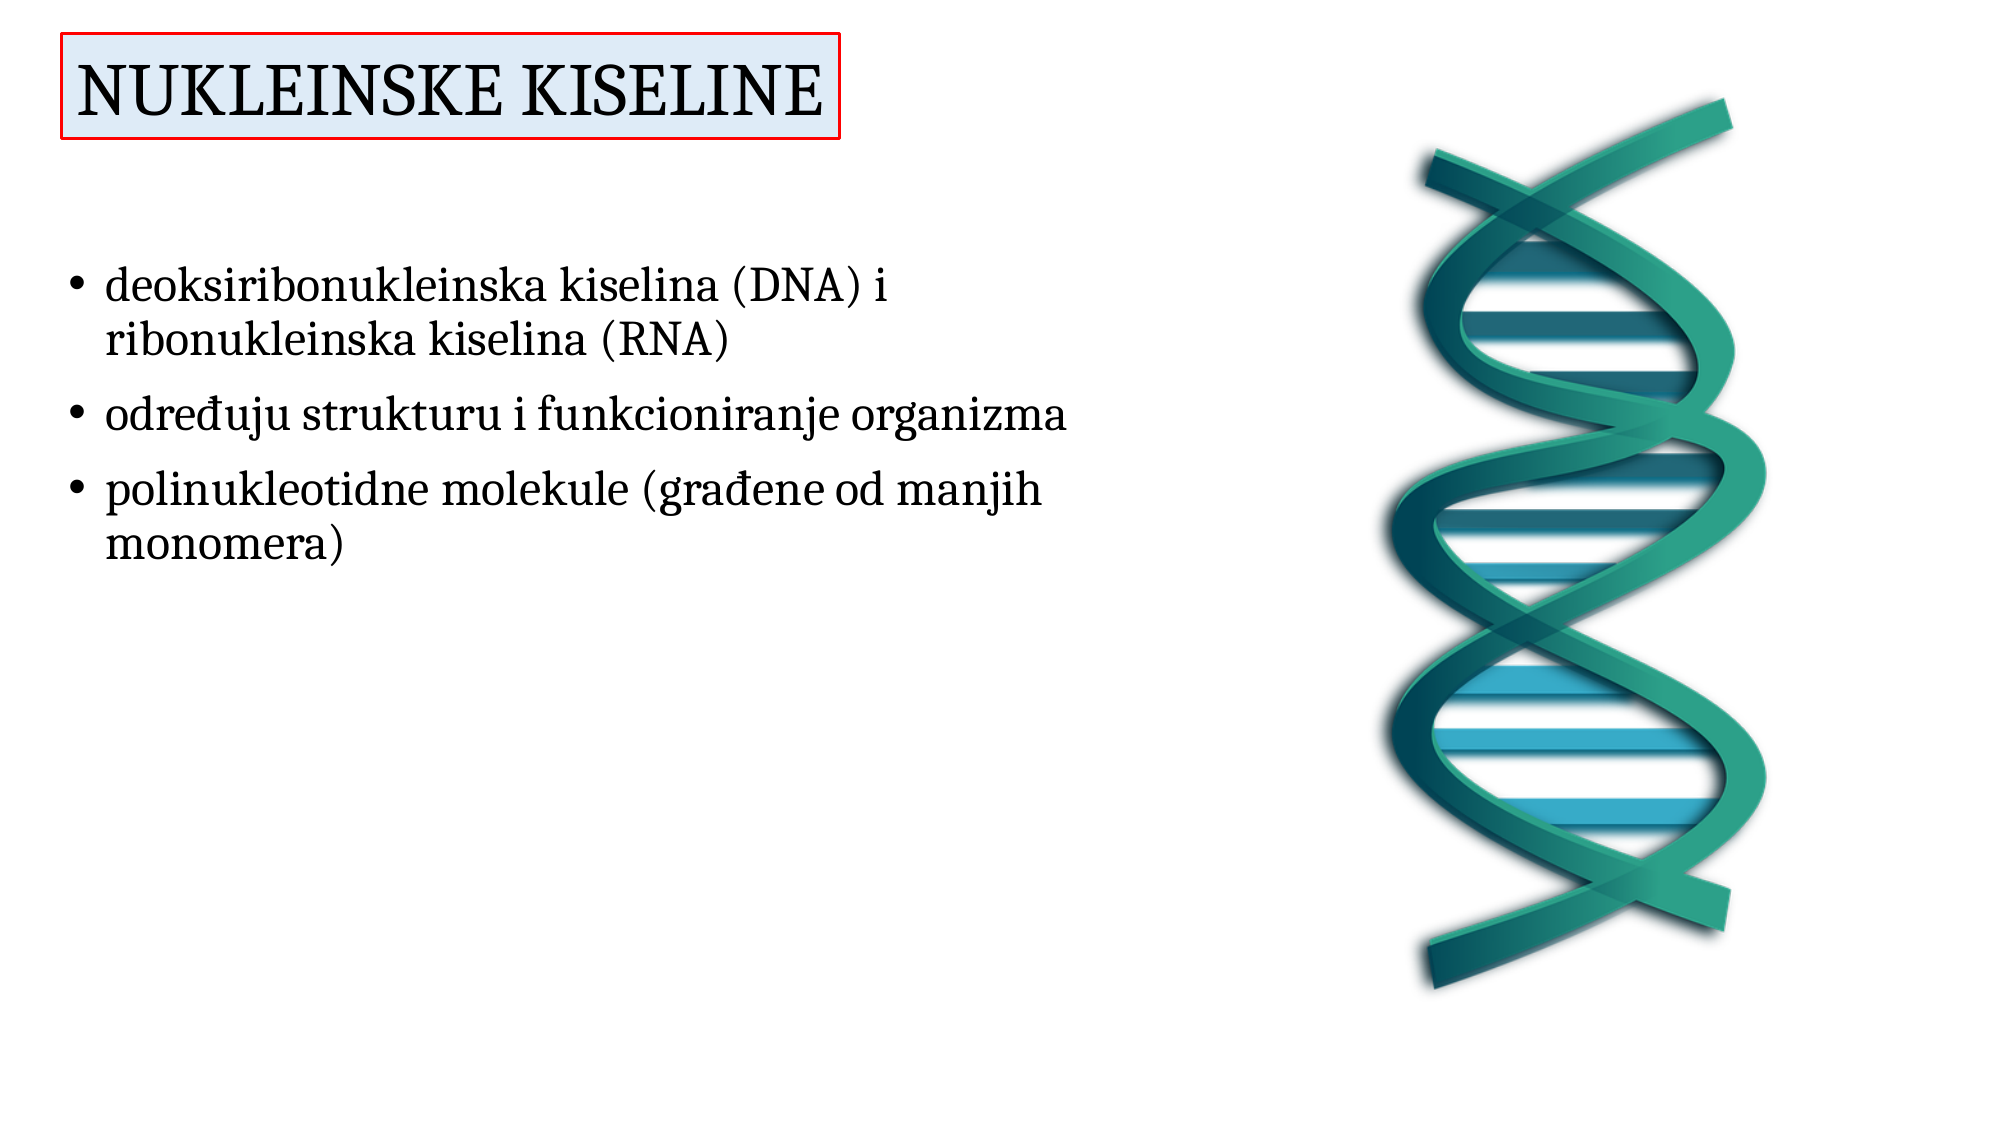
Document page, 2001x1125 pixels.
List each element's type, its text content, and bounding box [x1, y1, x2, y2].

list deoksiribonukleinska kiselina (DNA) i ribonukleinska kiselina (RNA) određuju strukturu i funkcioniranje organizma polinukleotidne molekule (građene od manjih monomera) [53, 251, 1175, 516]
picture [1341, 86, 1801, 1004]
text_box NUKLEINSKE KISELINE [61, 33, 840, 139]
